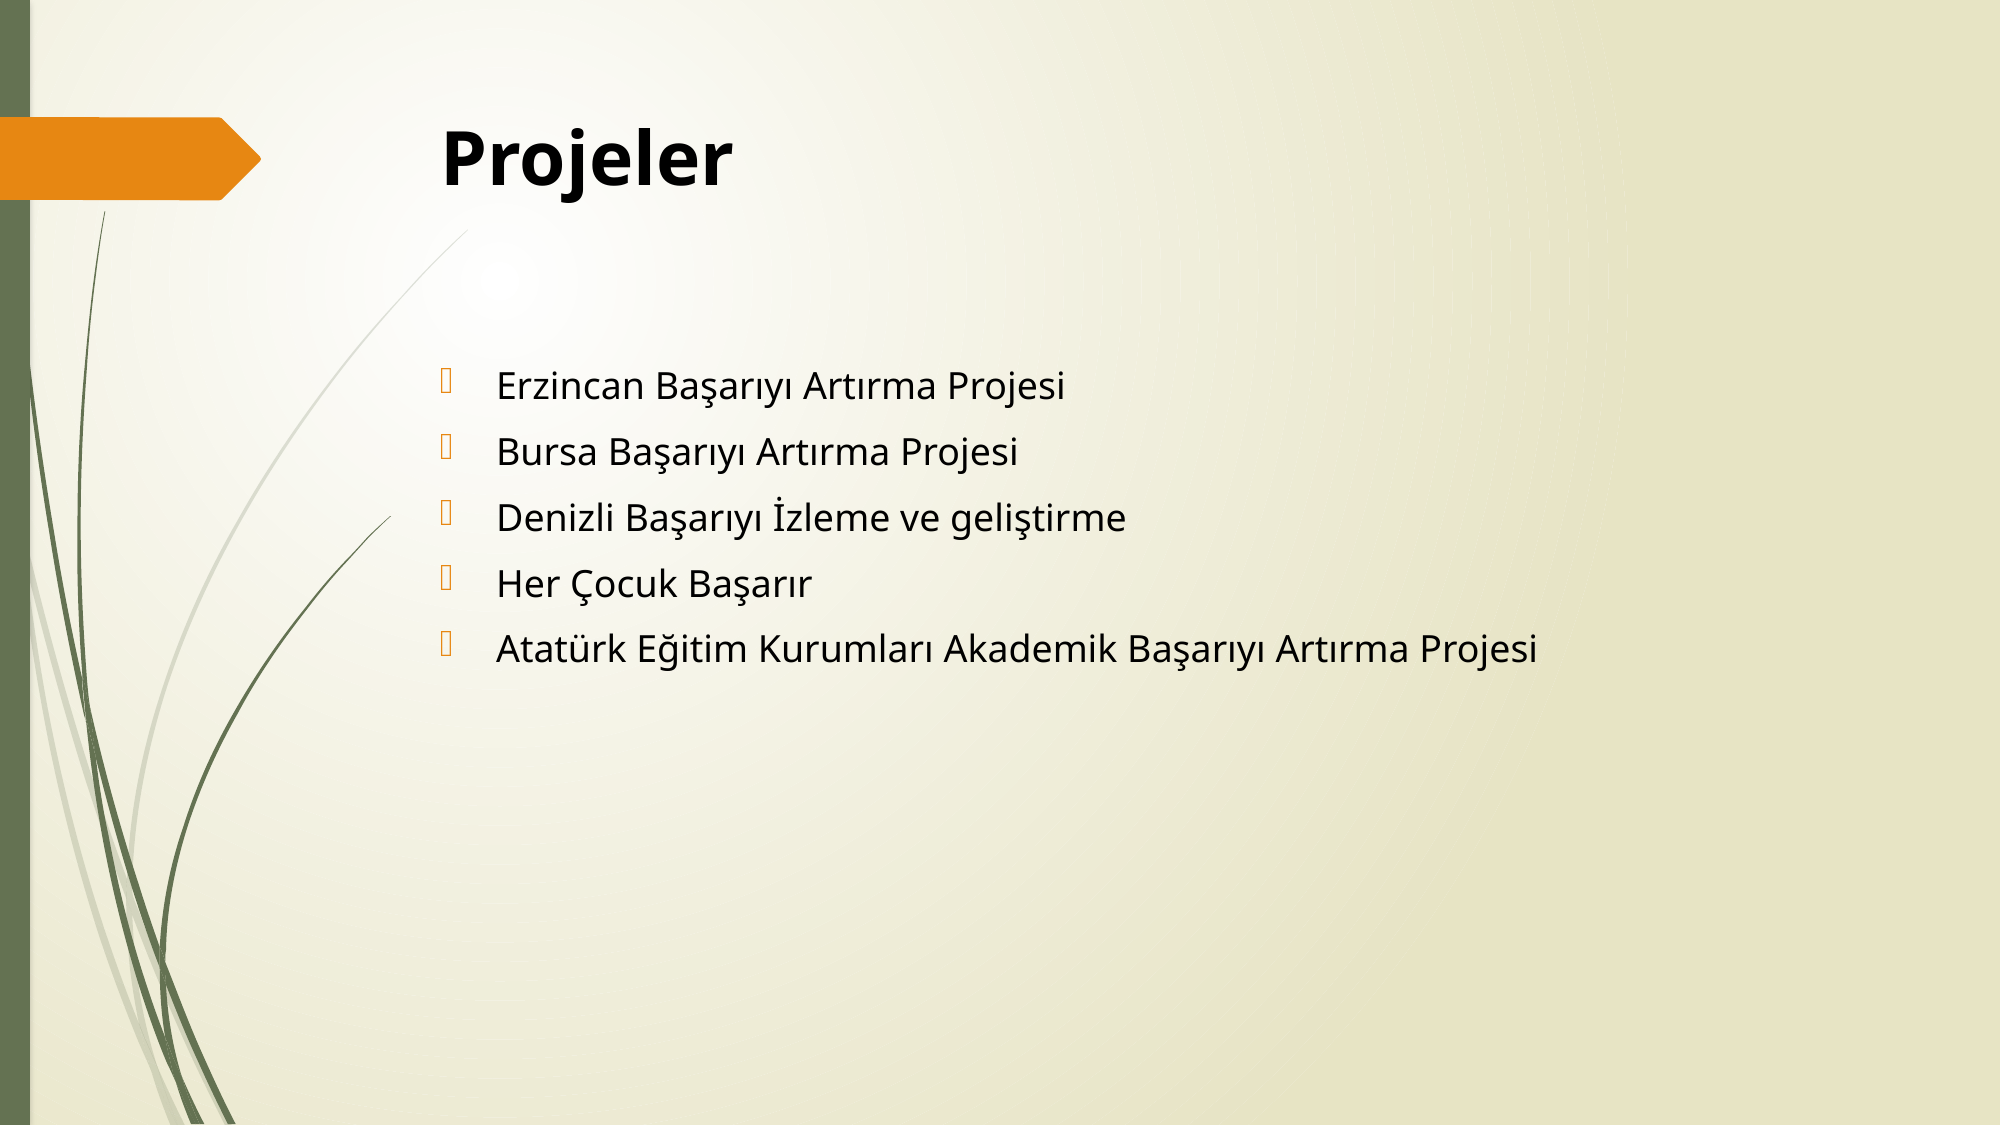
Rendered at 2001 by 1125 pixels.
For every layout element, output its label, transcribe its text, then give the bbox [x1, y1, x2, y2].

title Projeler [425, 102, 1888, 313]
list Erzincan Başarıyı Artırma Projesi Bursa Başarıyı Artırma Projesi Denizli Başarıyı İzleme ve geliştirme Her Çocuk Başarır Atatürk Eğitim Kurumları Akademik Başarıyı Artırma Projesi [424, 354, 1888, 975]
